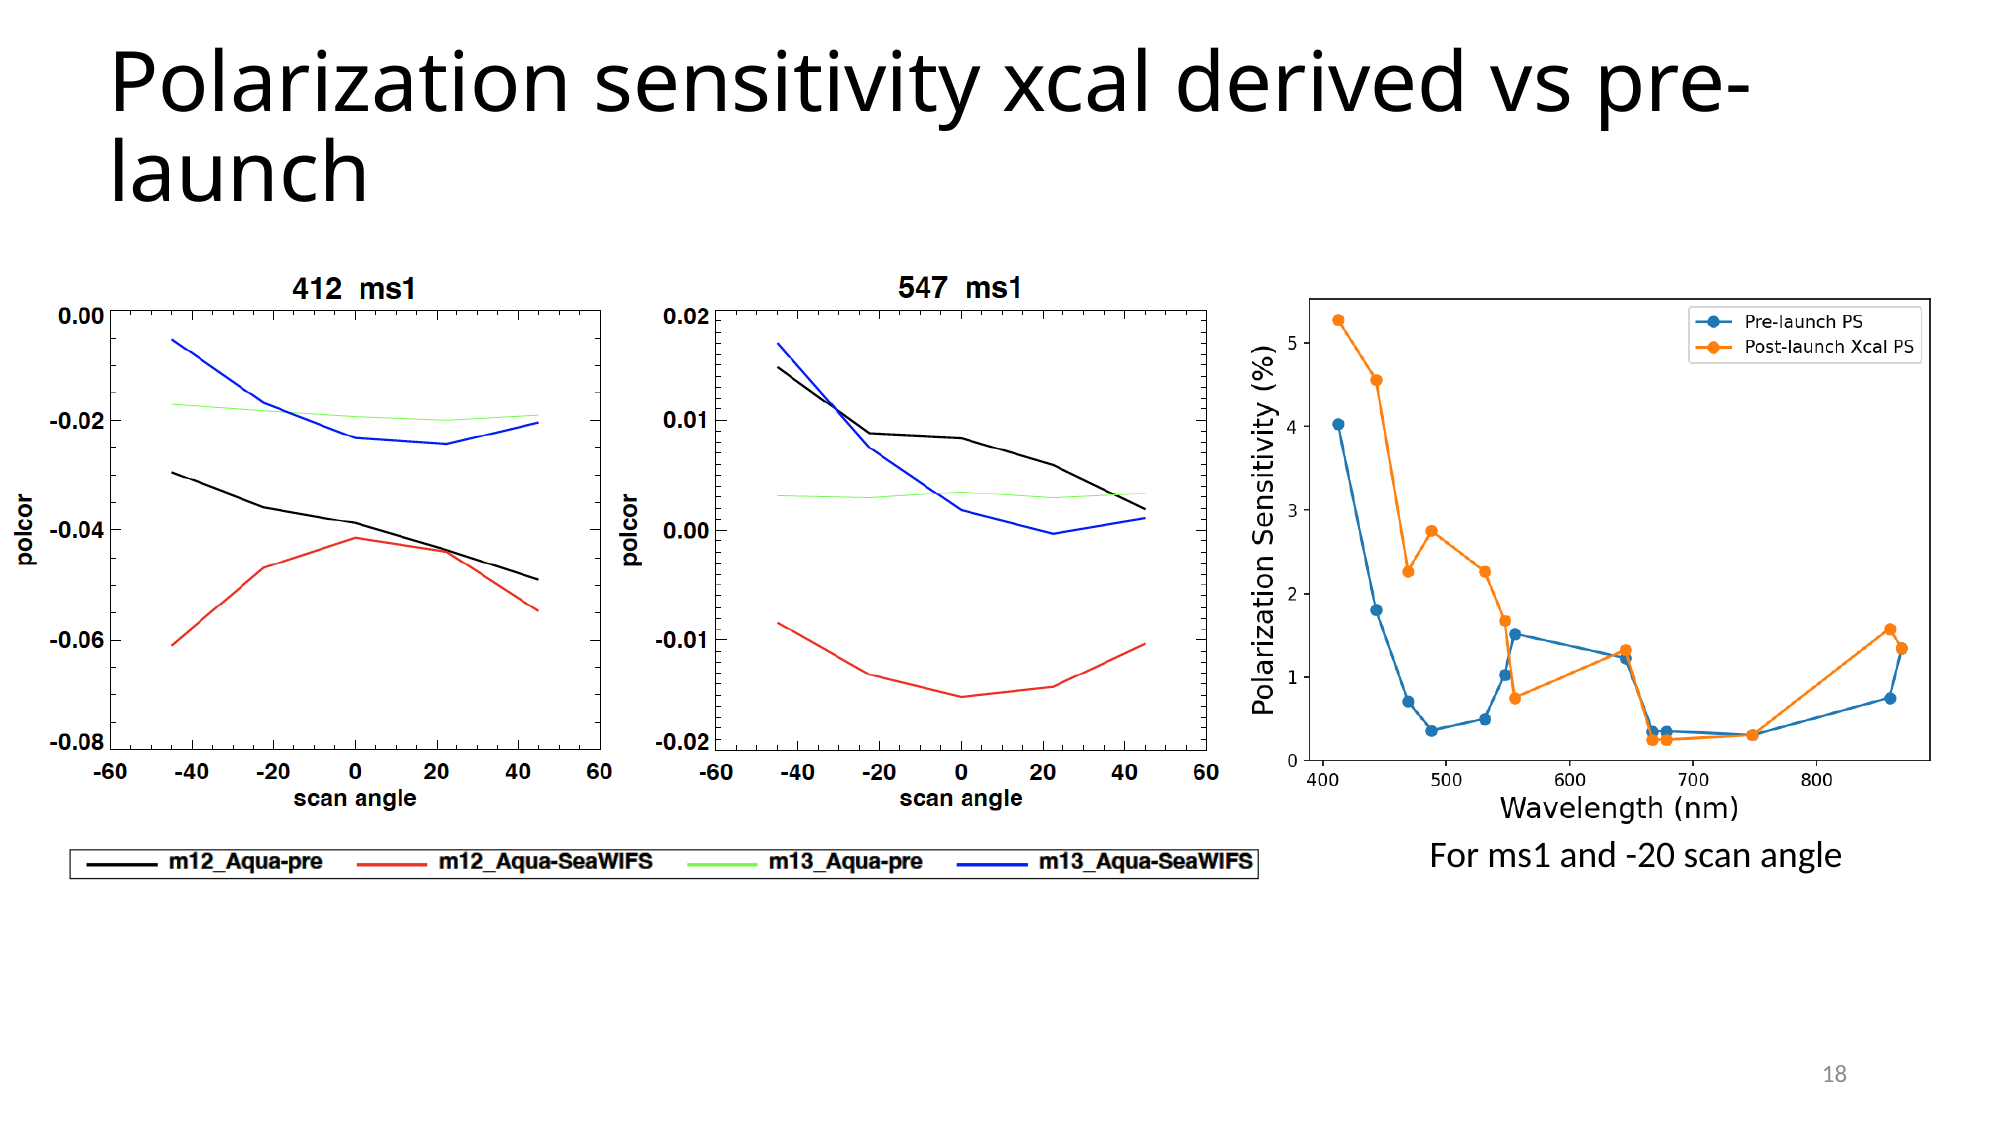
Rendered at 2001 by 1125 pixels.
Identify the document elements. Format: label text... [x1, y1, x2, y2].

slide_number 18 [1412, 1042, 1863, 1103]
title Polarization sensitivity xcal derived vs pre-launch [93, 21, 1894, 239]
picture [13, 847, 1561, 908]
text_box For ms1 and -20 scan angle [1414, 836, 1859, 883]
picture [0, 265, 1942, 836]
